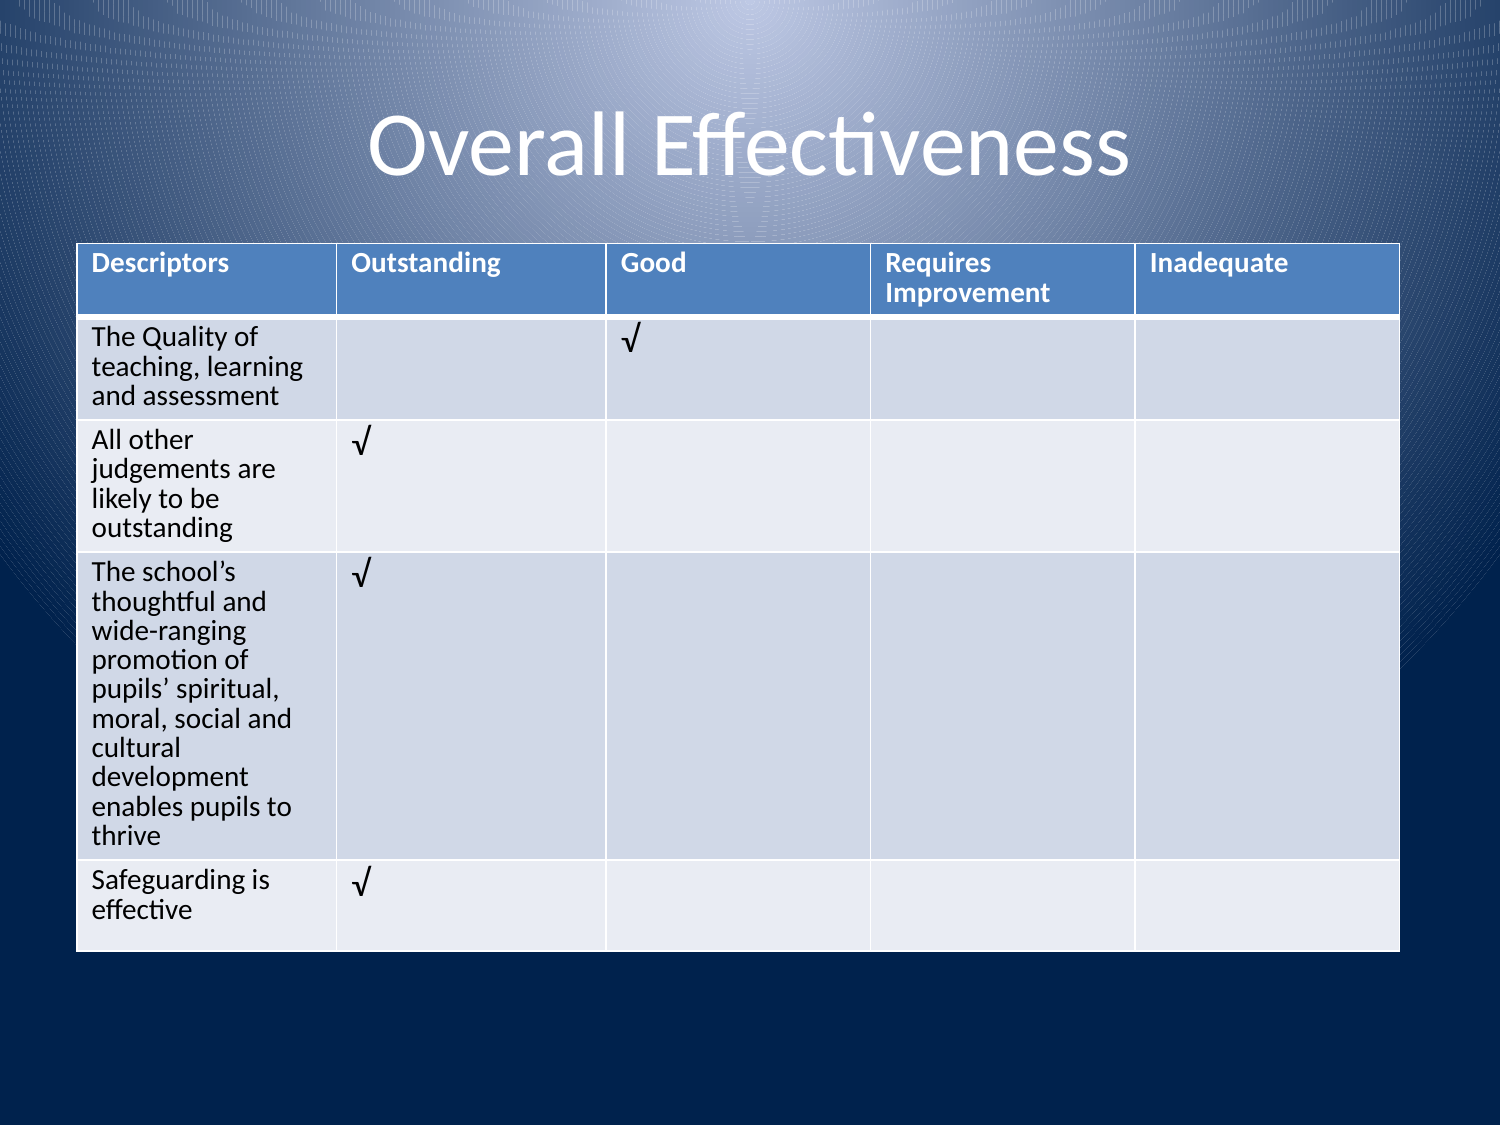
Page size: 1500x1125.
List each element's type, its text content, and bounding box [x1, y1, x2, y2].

table_header Inadequate [1136, 244, 1399, 314]
table_cell [607, 861, 870, 950]
table_cell [1136, 320, 1399, 419]
table_cell √ [337, 861, 605, 950]
table_cell Safeguarding is effective [78, 861, 336, 950]
table_cell [607, 553, 870, 859]
table_cell [871, 861, 1134, 950]
table_cell [337, 320, 605, 419]
table_header Descriptors [78, 244, 336, 314]
table_cell √ [337, 421, 605, 551]
table_header Good [607, 244, 870, 314]
table_cell [1136, 421, 1399, 551]
table_cell [871, 421, 1134, 551]
table_cell [607, 421, 870, 551]
table_header Outstanding [337, 244, 605, 314]
table_cell The Quality of teaching, learning and assessment [78, 320, 336, 419]
table_cell √ [337, 553, 605, 859]
table_cell The school’s thoughtful and wide-ranging promotion of pupils’ spiritual, moral, social and cultural development enables pupils to thrive [78, 553, 336, 859]
table_cell [871, 320, 1134, 419]
table_cell [871, 553, 1134, 859]
table_header Requires Improvement [871, 244, 1134, 314]
table_cell [1136, 553, 1399, 859]
table_cell √ [607, 320, 870, 419]
table_cell [1136, 861, 1399, 950]
table_cell All other judgements are likely to be outstanding [78, 421, 336, 551]
title Overall Effectiveness [75, 45, 1425, 233]
